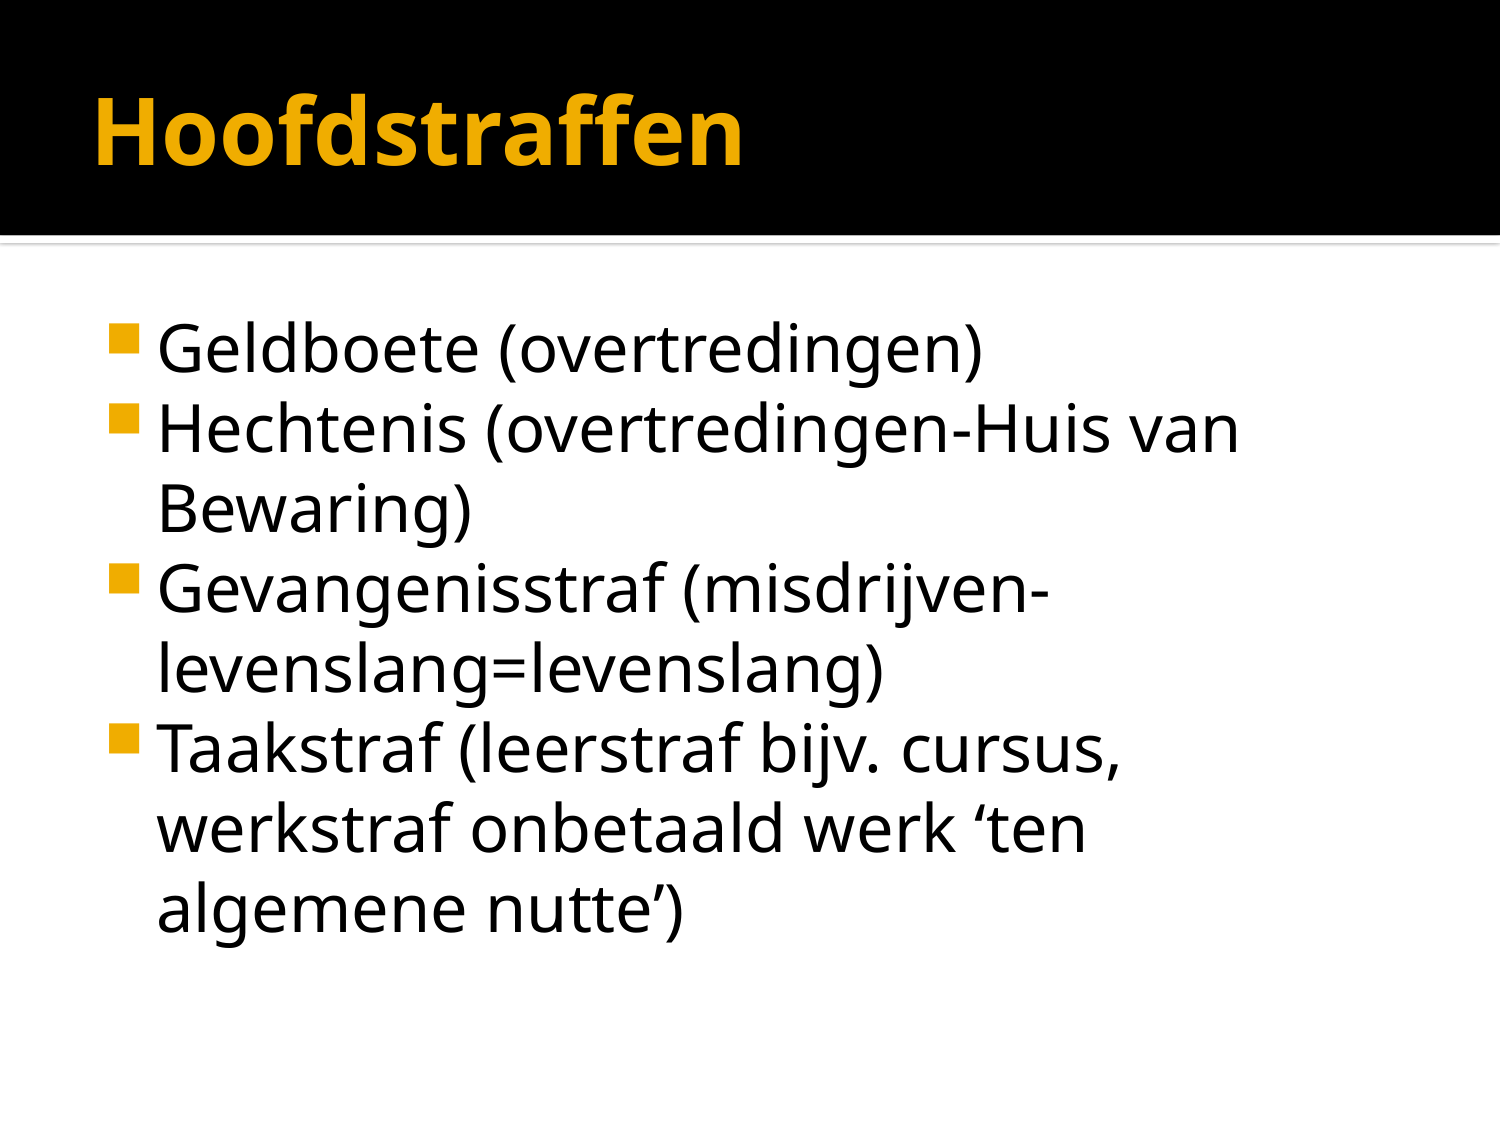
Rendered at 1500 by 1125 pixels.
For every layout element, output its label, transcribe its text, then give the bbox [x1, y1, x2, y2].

title Hoofdstraffen [75, 25, 1425, 231]
list Geldboete (overtredingen) Hechtenis (overtredingen-Huis van Bewaring) Gevangenisstraf (misdrijven-levenslang=levenslang) Taakstraf (leerstraf bijv. cursus, werkstraf onbetaald werk ‘ten algemene nutte’) [75, 291, 1425, 1050]
